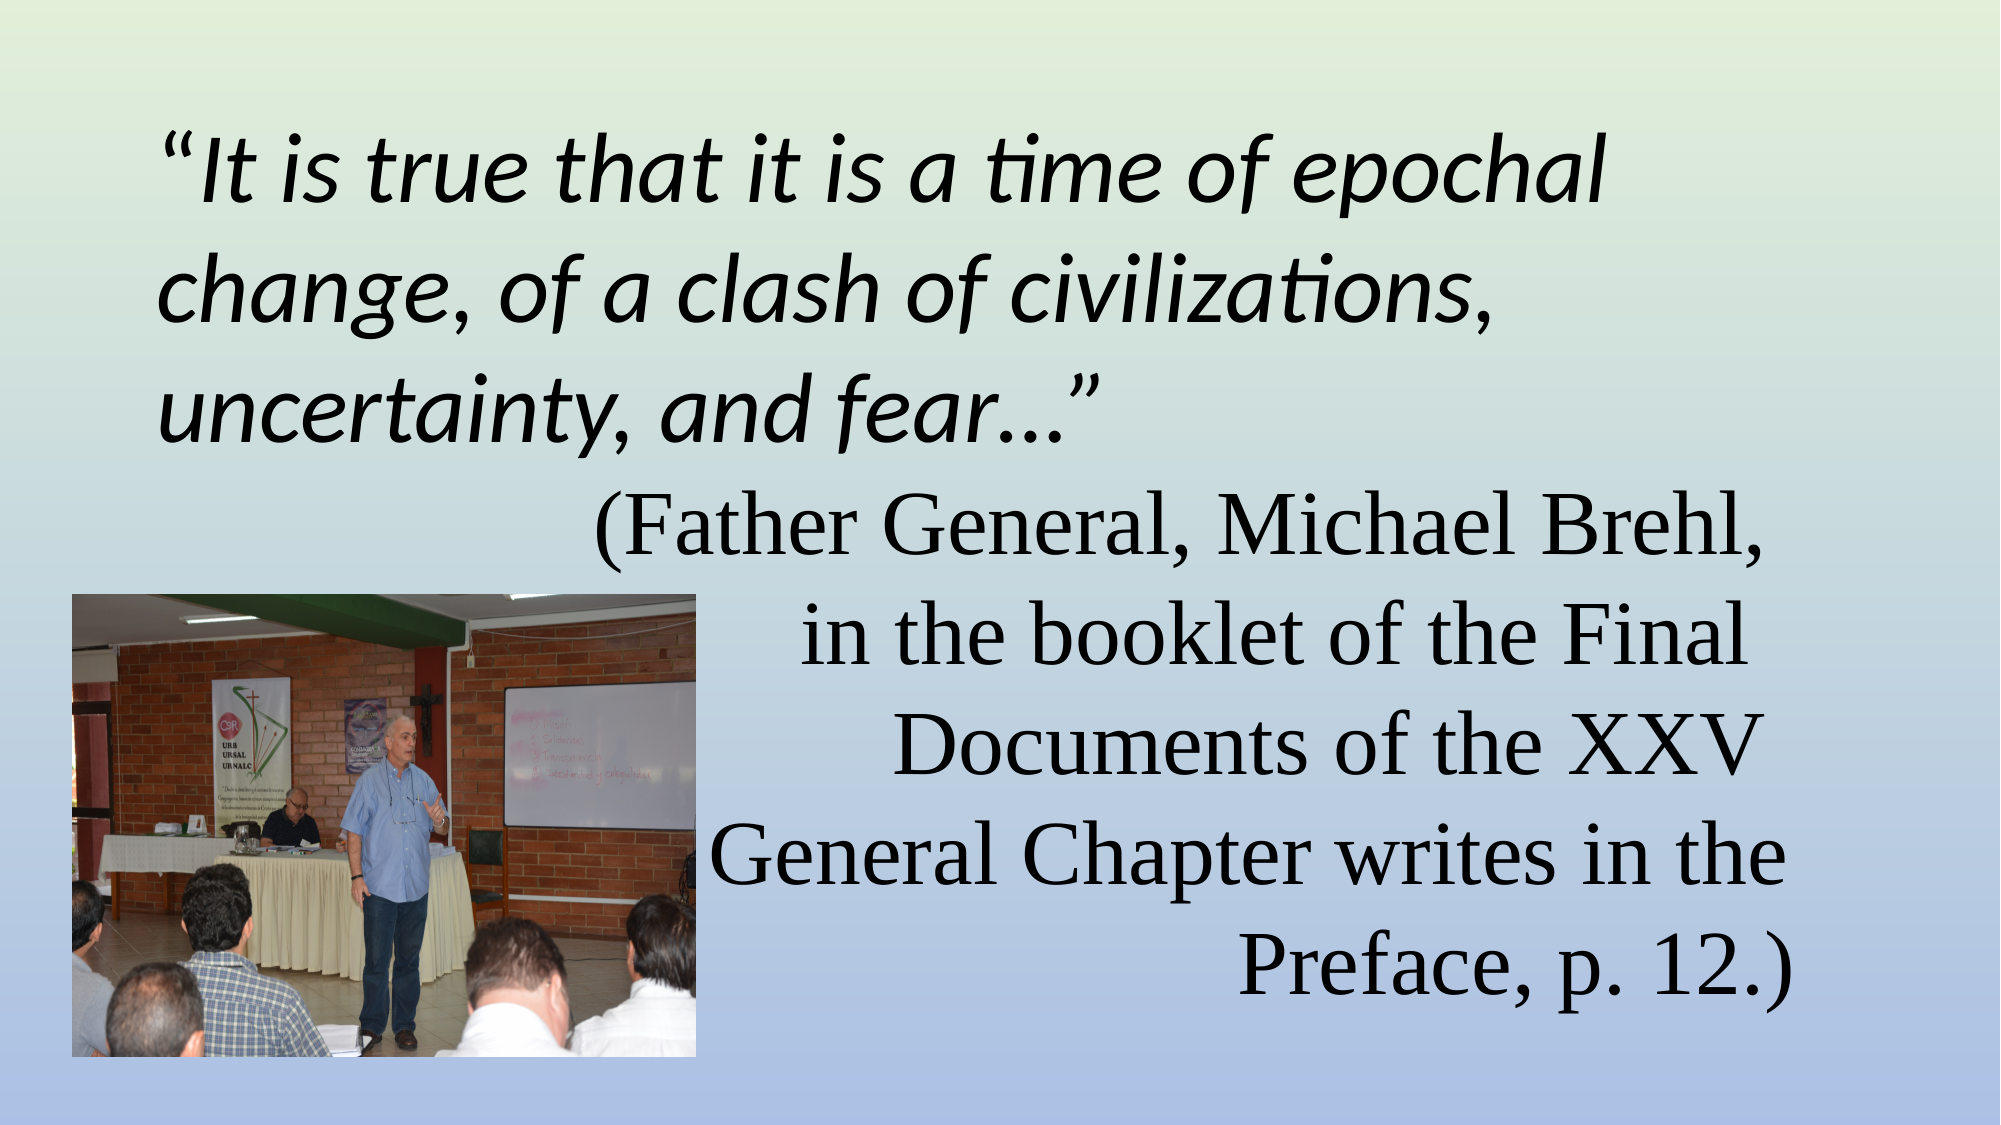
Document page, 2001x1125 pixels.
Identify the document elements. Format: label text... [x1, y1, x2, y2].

picture [72, 594, 696, 1057]
text_box “It is true that it is a time of epochal change, of a clash of civilizations, uncertainty, and fear…” (Father General, Michael Brehl, in the booklet of the Final Documents of the XXV General Chapter writes in the Preface, p. 12.) [141, 95, 1817, 1020]
